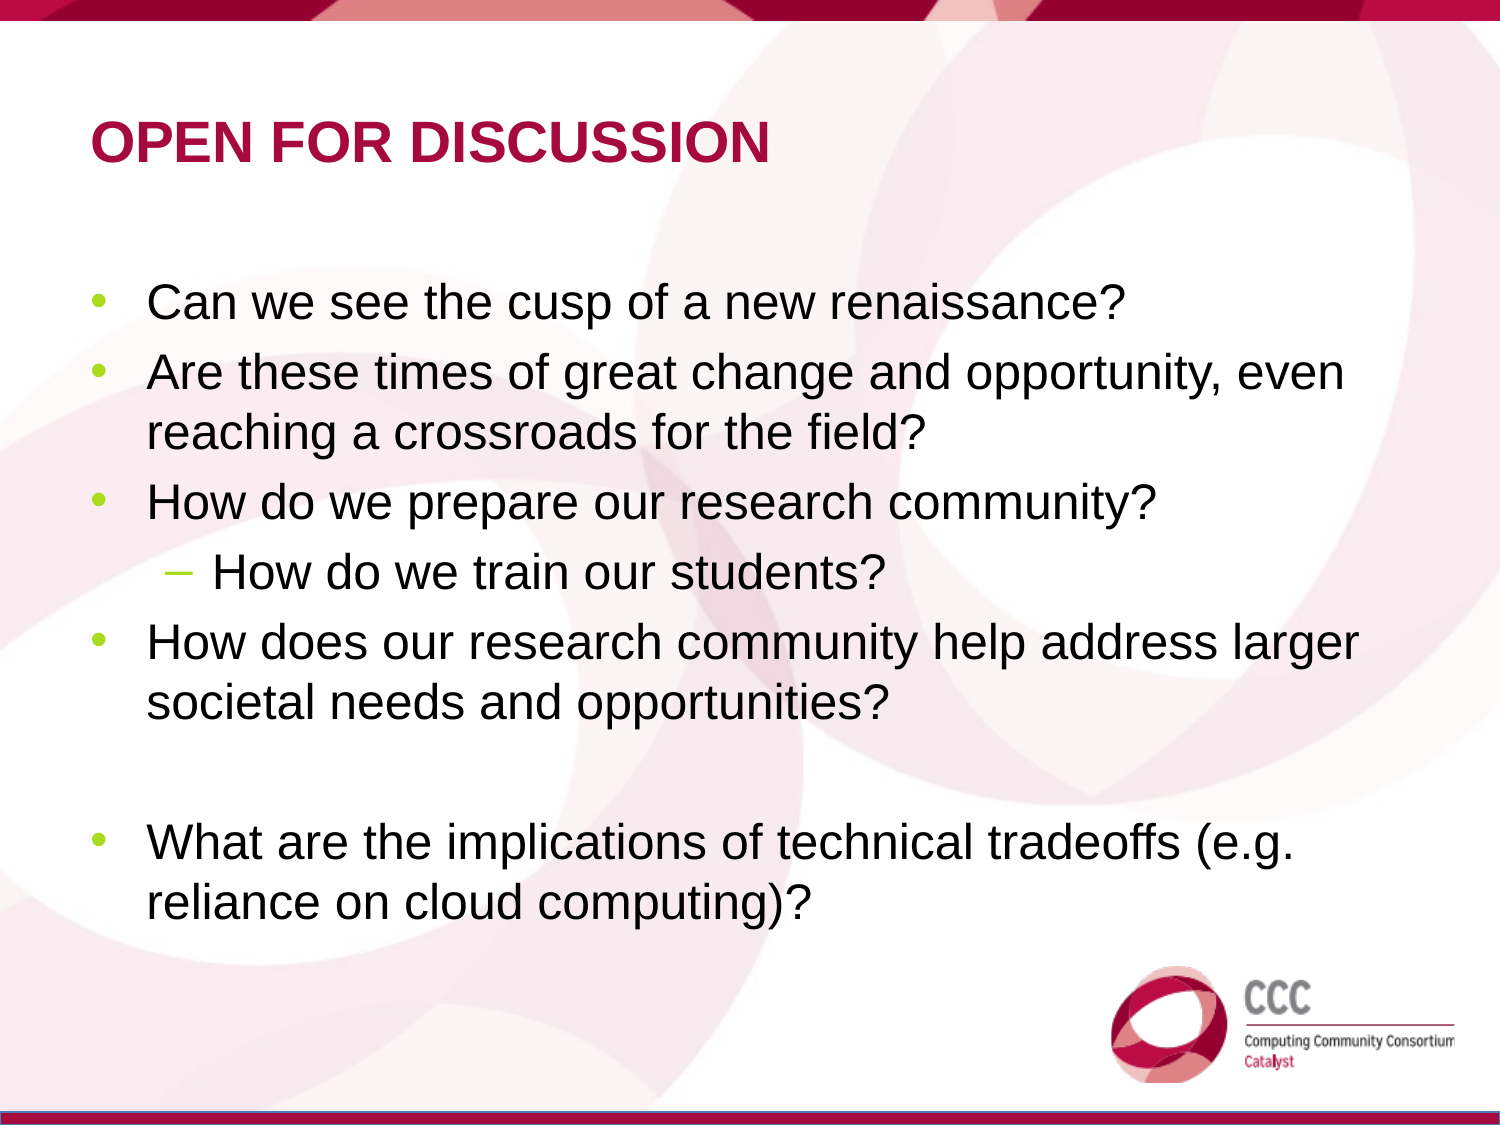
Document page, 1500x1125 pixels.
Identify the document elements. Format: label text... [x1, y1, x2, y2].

title Open for discussion [75, 45, 1425, 233]
list Can we see the cusp of a new renaissance? Are these times of great change and opportunity, even reaching a crossroads for the field? How do we prepare our research community? How do we train our students? How does our research community help address larger societal needs and opportunities? What are the implications of technical tradeoffs (e.g. reliance on cloud computing)? [75, 262, 1425, 1125]
picture [0, 0, 1500, 1111]
